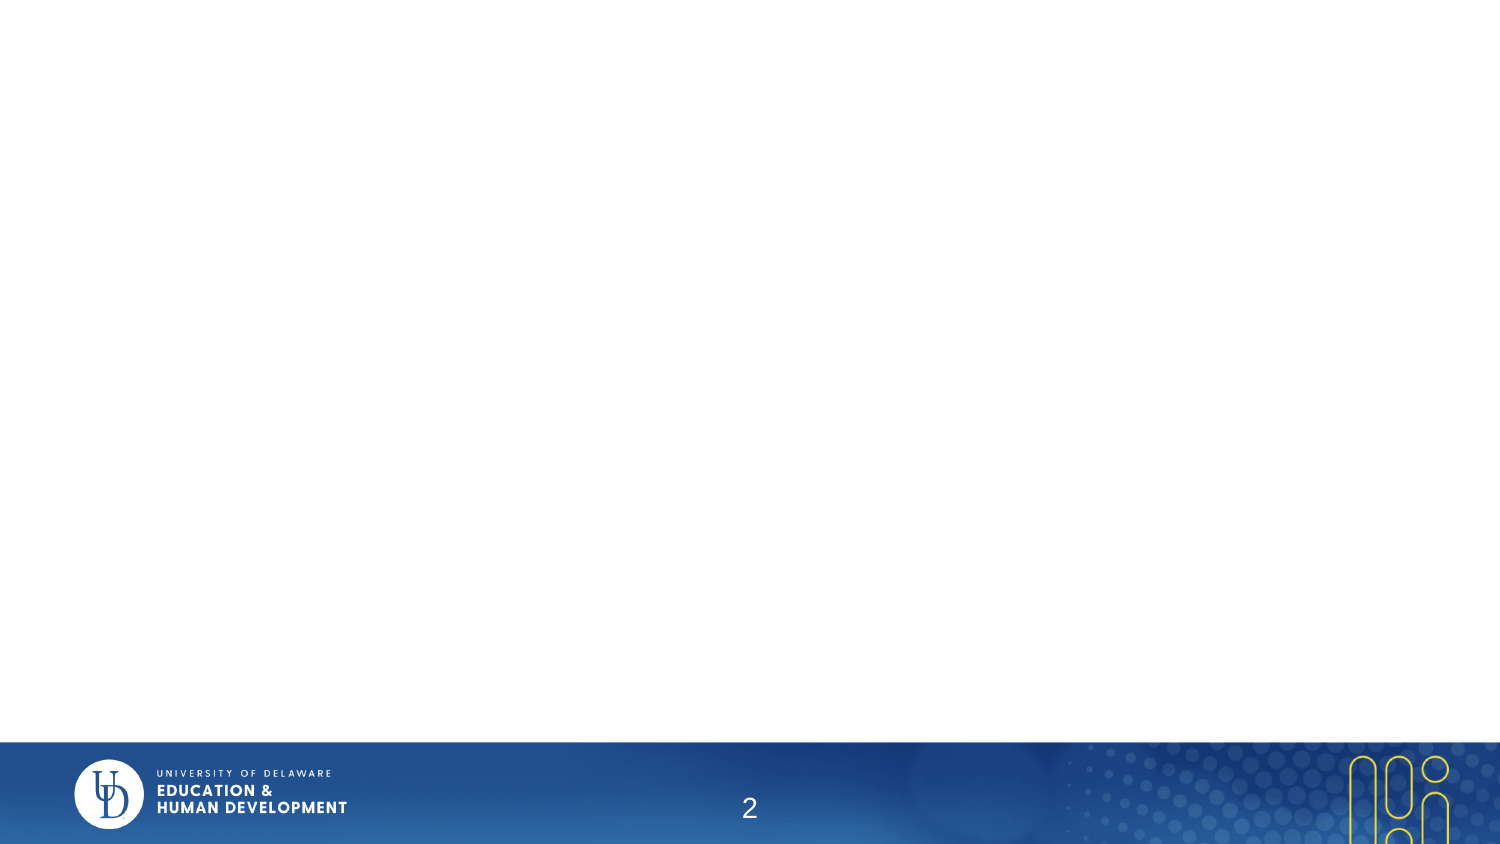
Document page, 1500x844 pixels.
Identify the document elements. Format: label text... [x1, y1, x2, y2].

picture [0, 0, 1500, 844]
slide_number 1 [575, 782, 925, 828]
